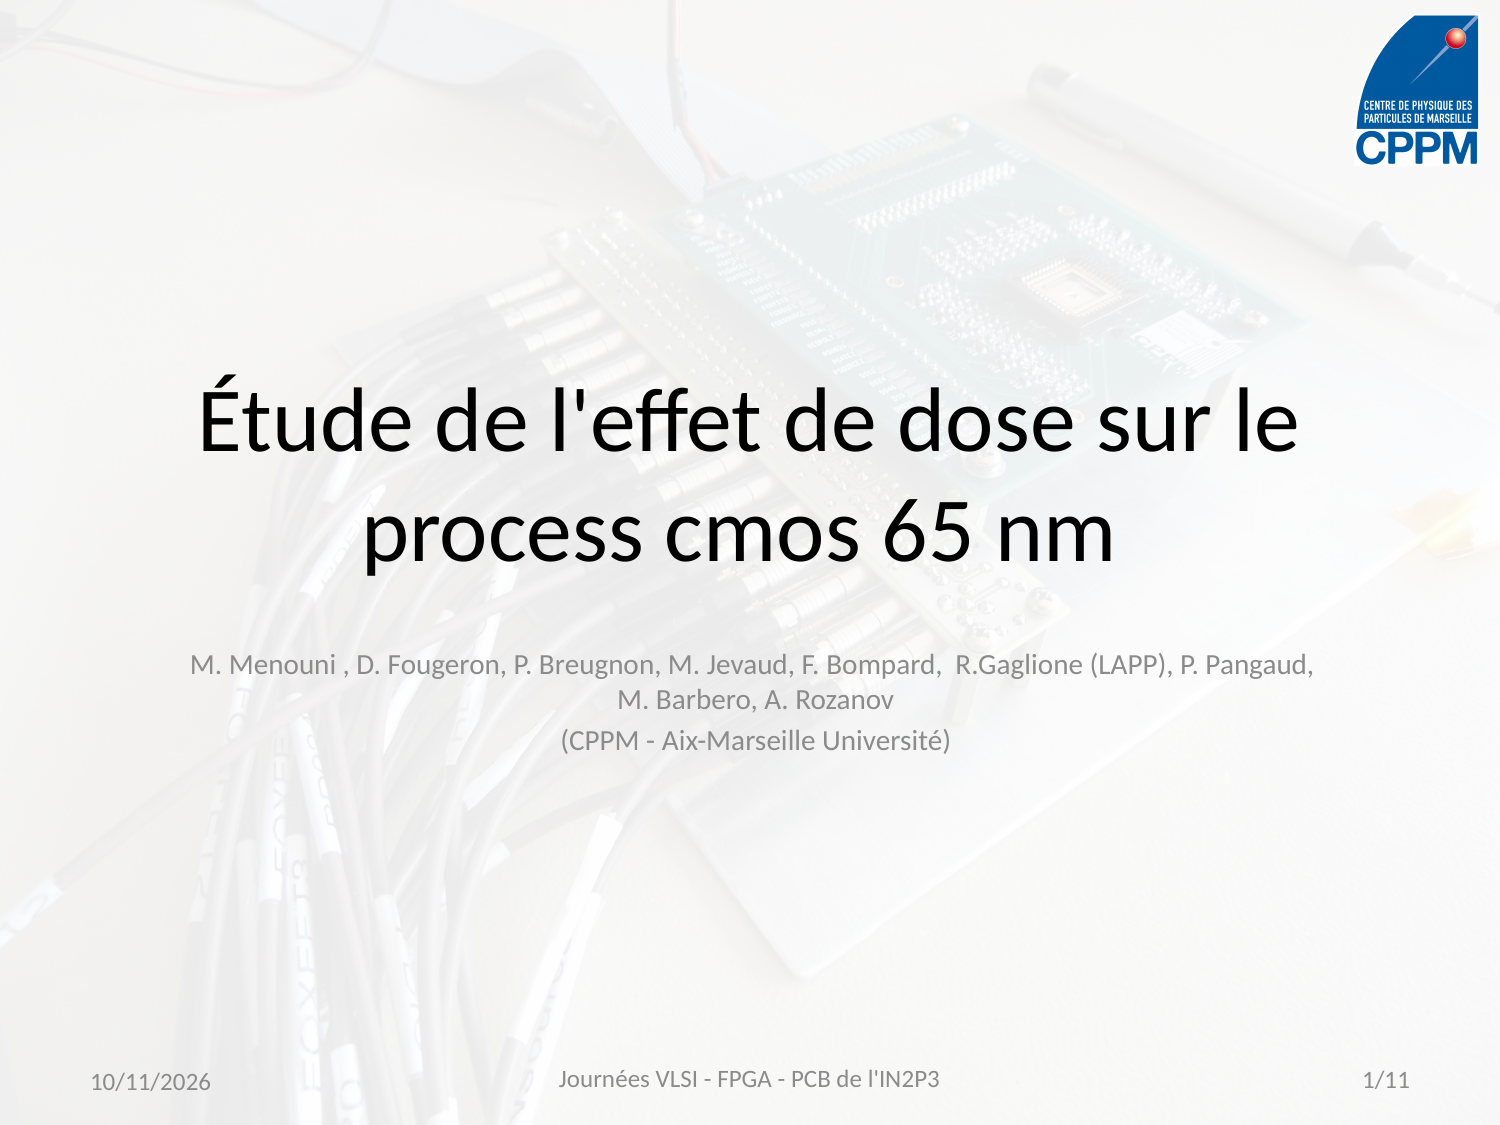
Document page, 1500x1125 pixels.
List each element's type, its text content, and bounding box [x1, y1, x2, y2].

subtitle M. Menouni , D. Fougeron, P. Breugnon, M. Jevaud, F. Bompard, R.Gaglione (LAPP), P. Pangaud, M. Barbero, A. Rozanov (CPPM - Aix-Marseille Université) [171, 637, 1341, 925]
footer Journées VLSI - FPGA - PCB de l'IN2P3 [512, 1054, 988, 1106]
picture [1334, 7, 1500, 173]
title Étude de l'effet de dose sur le process cmos 65 nm [112, 349, 1388, 591]
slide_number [75, 1054, 425, 1106]
slide_number 1/11 [1074, 1058, 1425, 1099]
